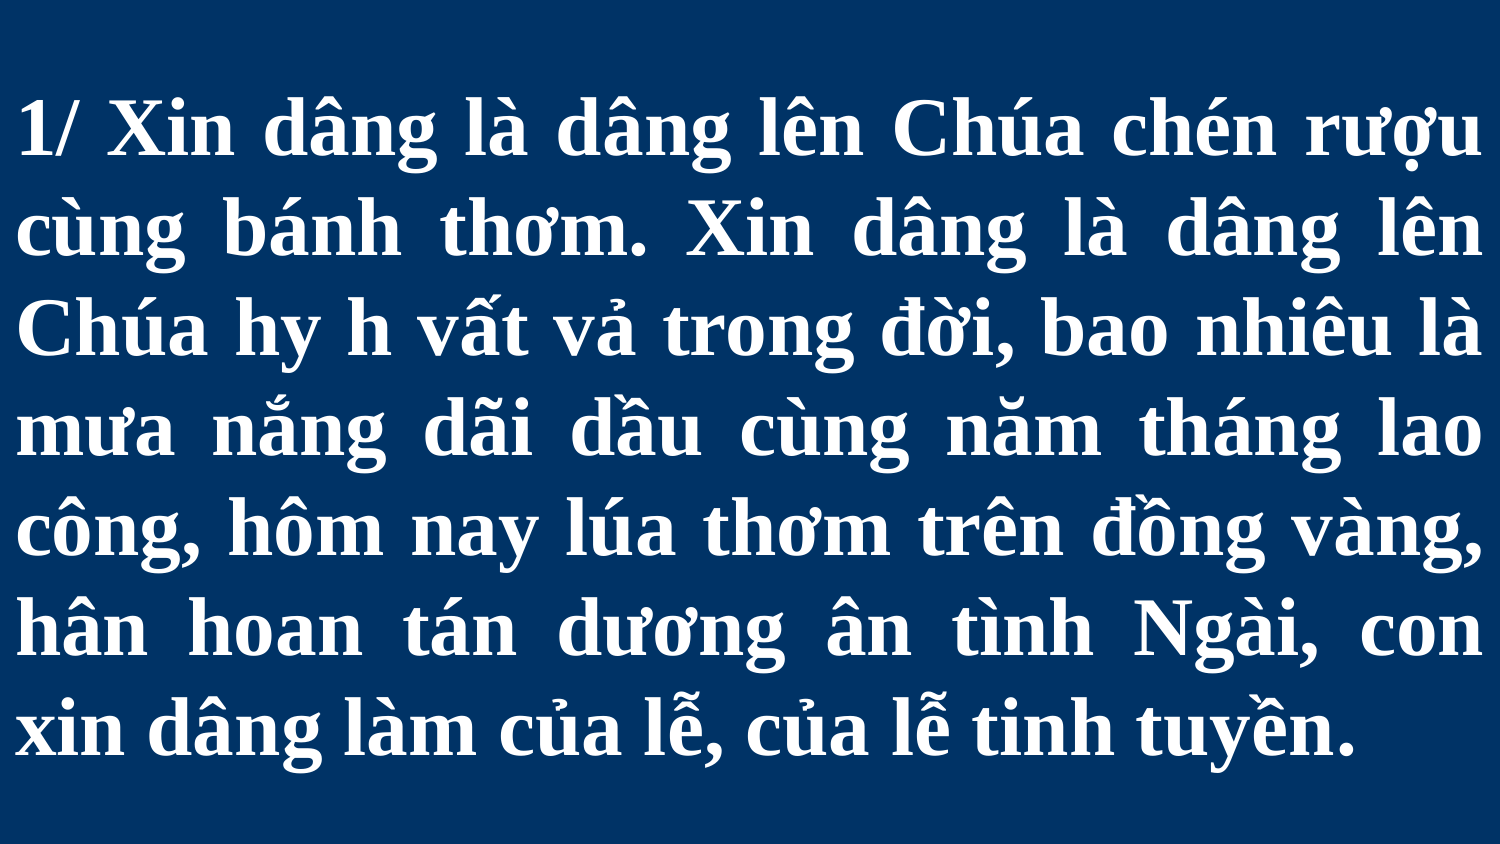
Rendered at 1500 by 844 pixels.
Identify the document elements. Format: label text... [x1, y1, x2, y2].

title 1/ Xin dâng là dâng lên Chúa chén rượu cùng bánh thơm. Xin dâng là dâng lên Chúa hy h vất vả trong đời, bao nhiêu là mưa nắng dãi dầu cùng năm tháng lao công, hôm nay lúa thơm trên đồng vàng, hân hoan tán dương ân tình Ngài, con xin dâng làm của lễ, của lễ tinh tuyền. [0, 0, 1500, 844]
